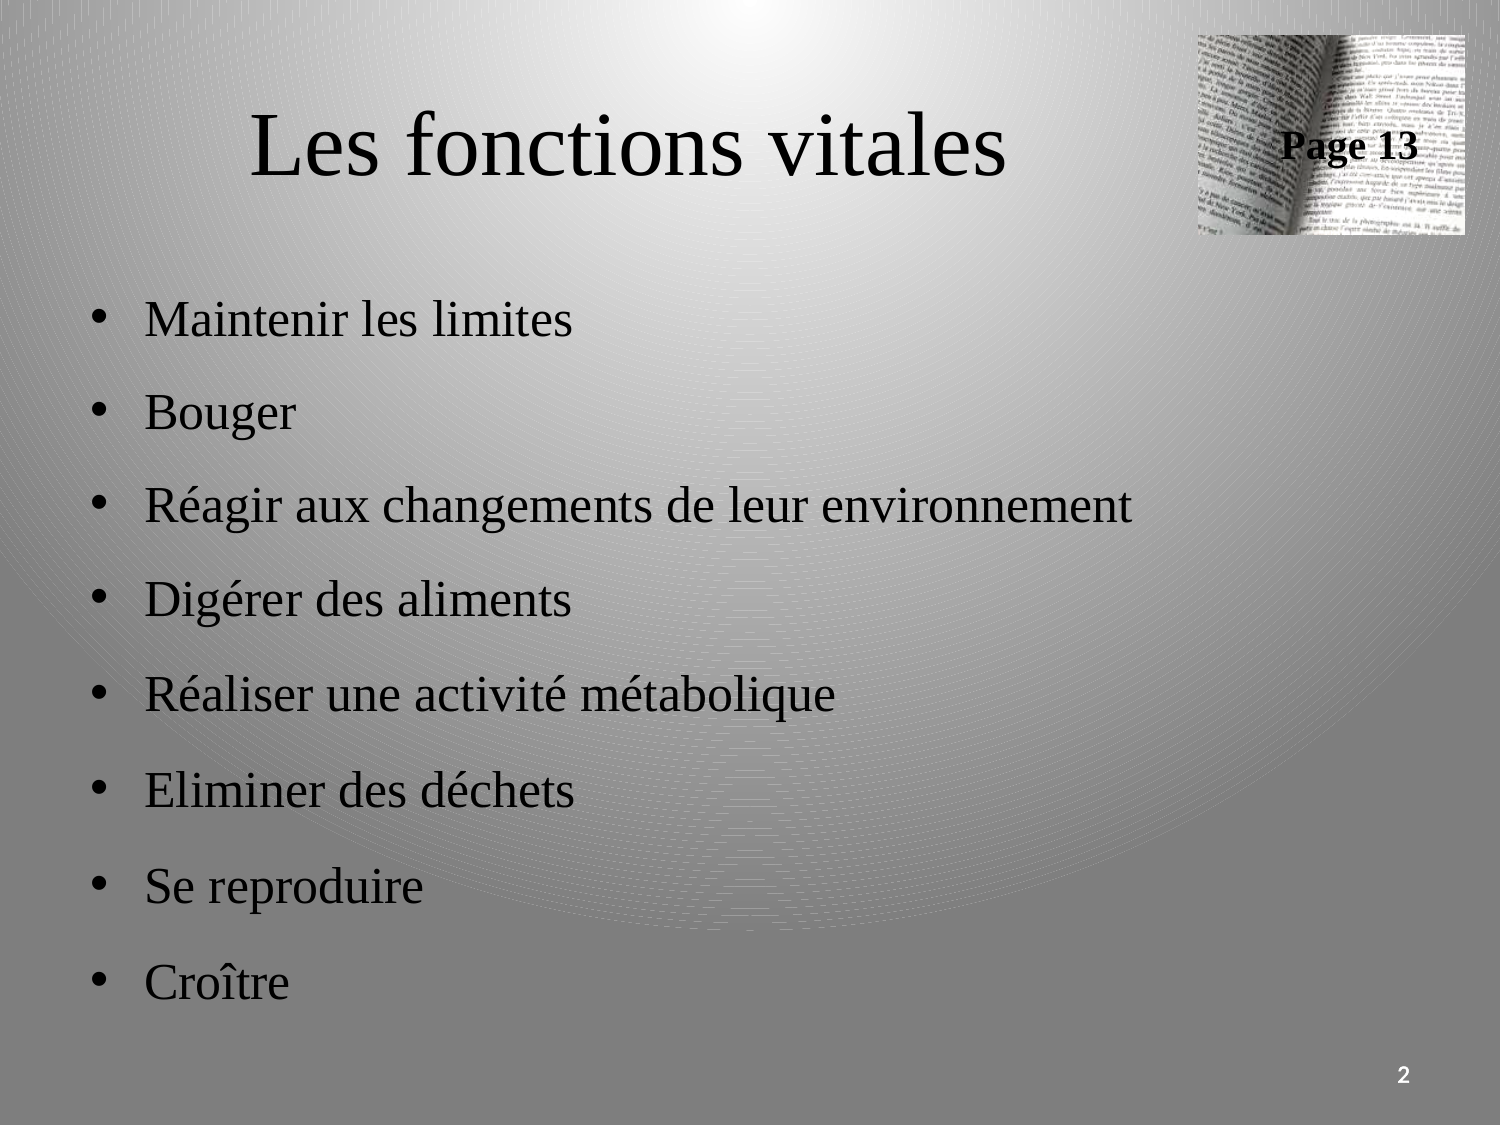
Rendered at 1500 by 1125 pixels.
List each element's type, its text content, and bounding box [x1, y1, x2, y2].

slide_number 2 [1074, 1042, 1425, 1103]
text_box Page 13 [1470, 110, 1477, 175]
picture [1198, 34, 1466, 235]
title Les fonctions vitales [75, 45, 1184, 233]
list Maintenir les limites Bouger Réagir aux changements de leur environnement Digérer des aliments Réaliser une activité métabolique Eliminer des déchets Se reproduire Croître [75, 277, 1425, 1020]
